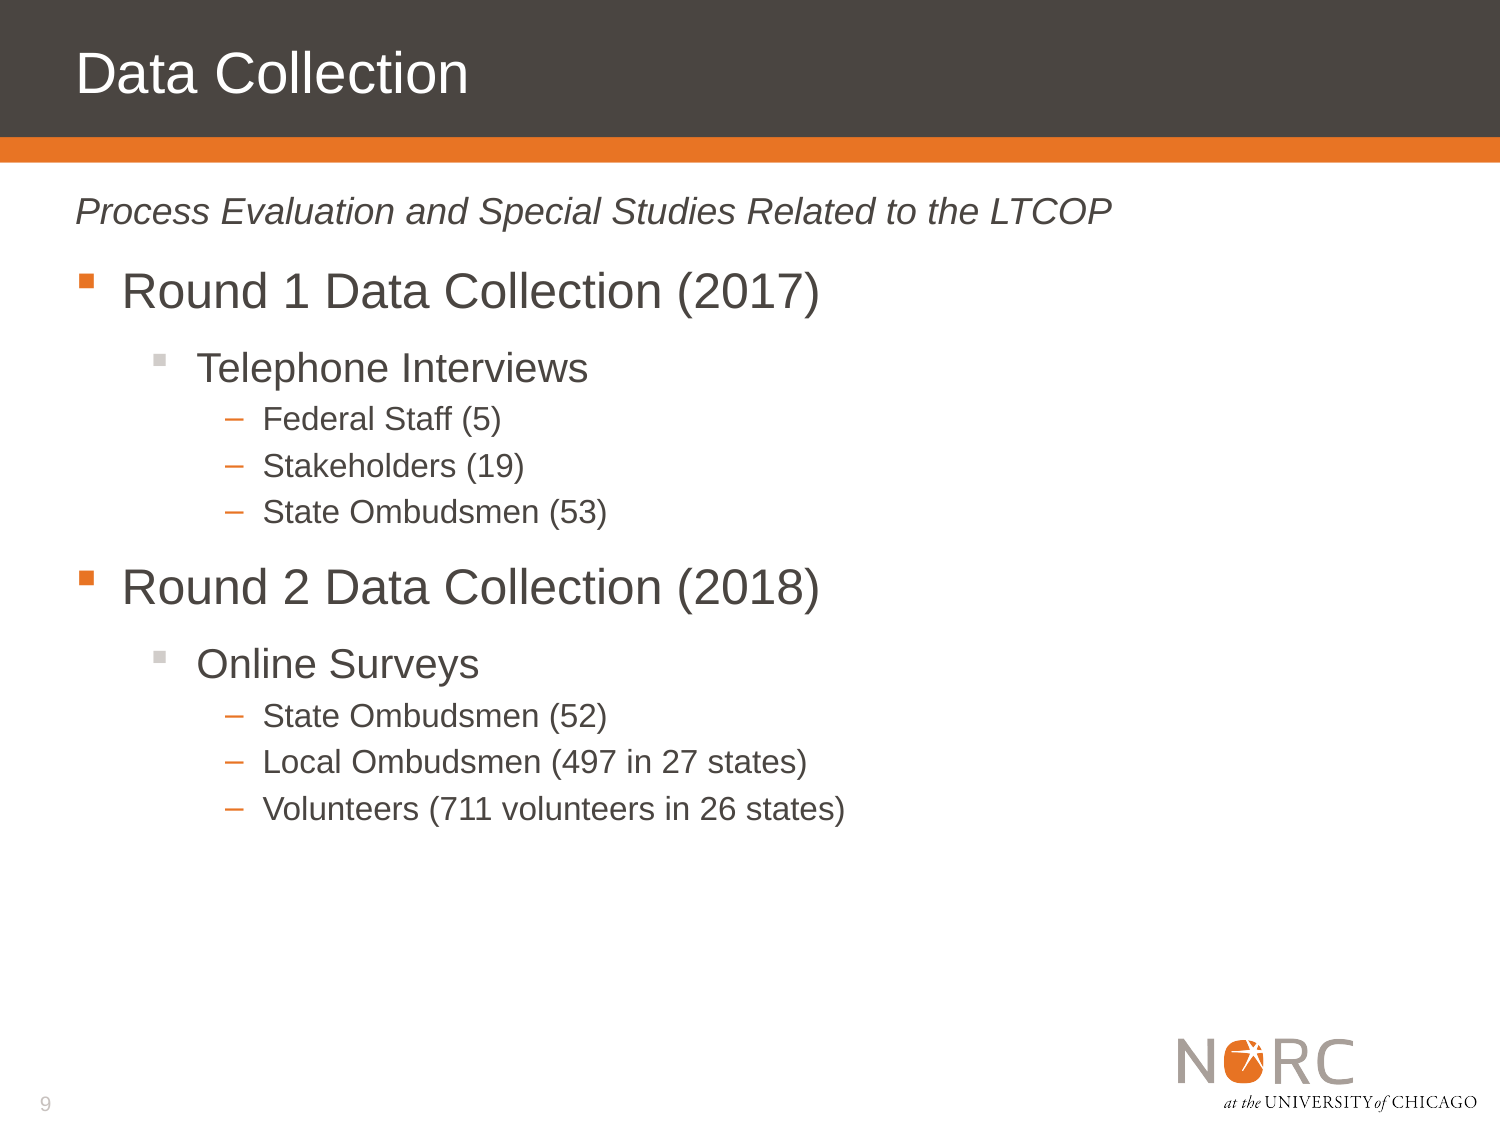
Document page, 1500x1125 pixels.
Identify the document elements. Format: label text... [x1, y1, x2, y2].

list Process Evaluation and Special Studies Related to the LTCOP [0, 182, 1500, 233]
list Round 1 Data Collection (2017) Telephone Interviews Federal Staff (5) Stakeholders (19) State Ombudsmen (53) Round 2 Data Collection (2018) Online Surveys State Ombudsmen (52) Local Ombudsmen (497 in 27 states) Volunteers (711 volunteers in 26 states) [75, 250, 1413, 593]
picture [1178, 1038, 1477, 1113]
title Data Collection [0, 0, 1500, 138]
